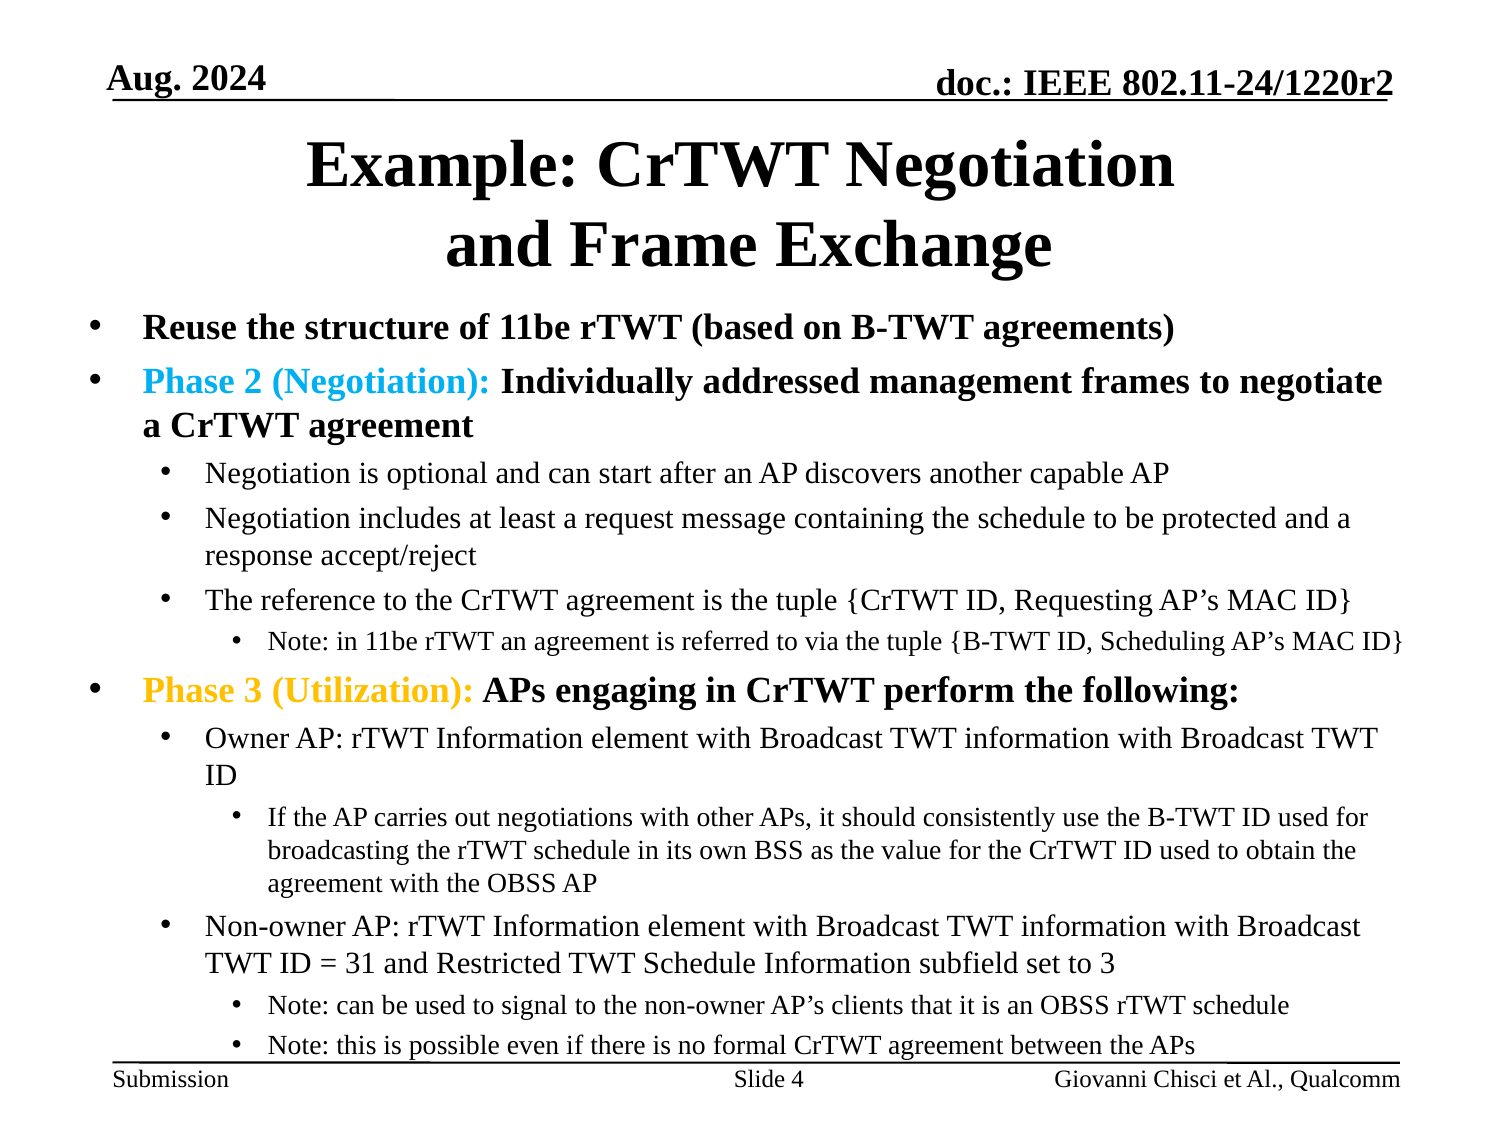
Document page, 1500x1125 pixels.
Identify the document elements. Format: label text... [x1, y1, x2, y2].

footer Giovanni Chisci et Al., Qualcomm [878, 1061, 1402, 1093]
list Reuse the structure of 11be rTWT (based on B-TWT agreements) Phase 2 (Negotiation): Individually addressed management frames to negotiate a CrTWT agreement Negotiation is optional and can start after an AP discovers another capable AP Negotiation includes at least a request message containing the schedule to be protected and a response accept/reject The reference to the CrTWT agreement is the tuple {CrTWT ID, Requesting AP’s MAC ID} Note: in 11be rTWT an agreement is referred to via the tuple {B-TWT ID, Scheduling AP’s MAC ID} Phase 3 (Utilization): APs engaging in CrTWT perform the following: Owner AP: rTWT Information element with Broadcast TWT information with Broadcast TWT ID If the AP carries out negotiations with other APs, it should consistently use the B-TWT ID used for broadcasting the rTWT schedule in its own BSS as the value for the CrTWT ID used to obtain the agreement with the OBSS AP Non-owner AP: rTWT Information element with Broadcast TWT information with Broadcast TWT ID = 31 and Restricted TWT Schedule Information subfield set to 3 Note: can be used to signal to the non-owner AP’s clients that it is an OBSS rTWT schedule Note: this is possible even if there is no formal CrTWT agreement between the APs [73, 295, 1427, 1093]
slide_number Slide 4 [712, 1061, 826, 1123]
title Example: CrTWT Negotiation and Frame Exchange [112, 112, 1388, 288]
